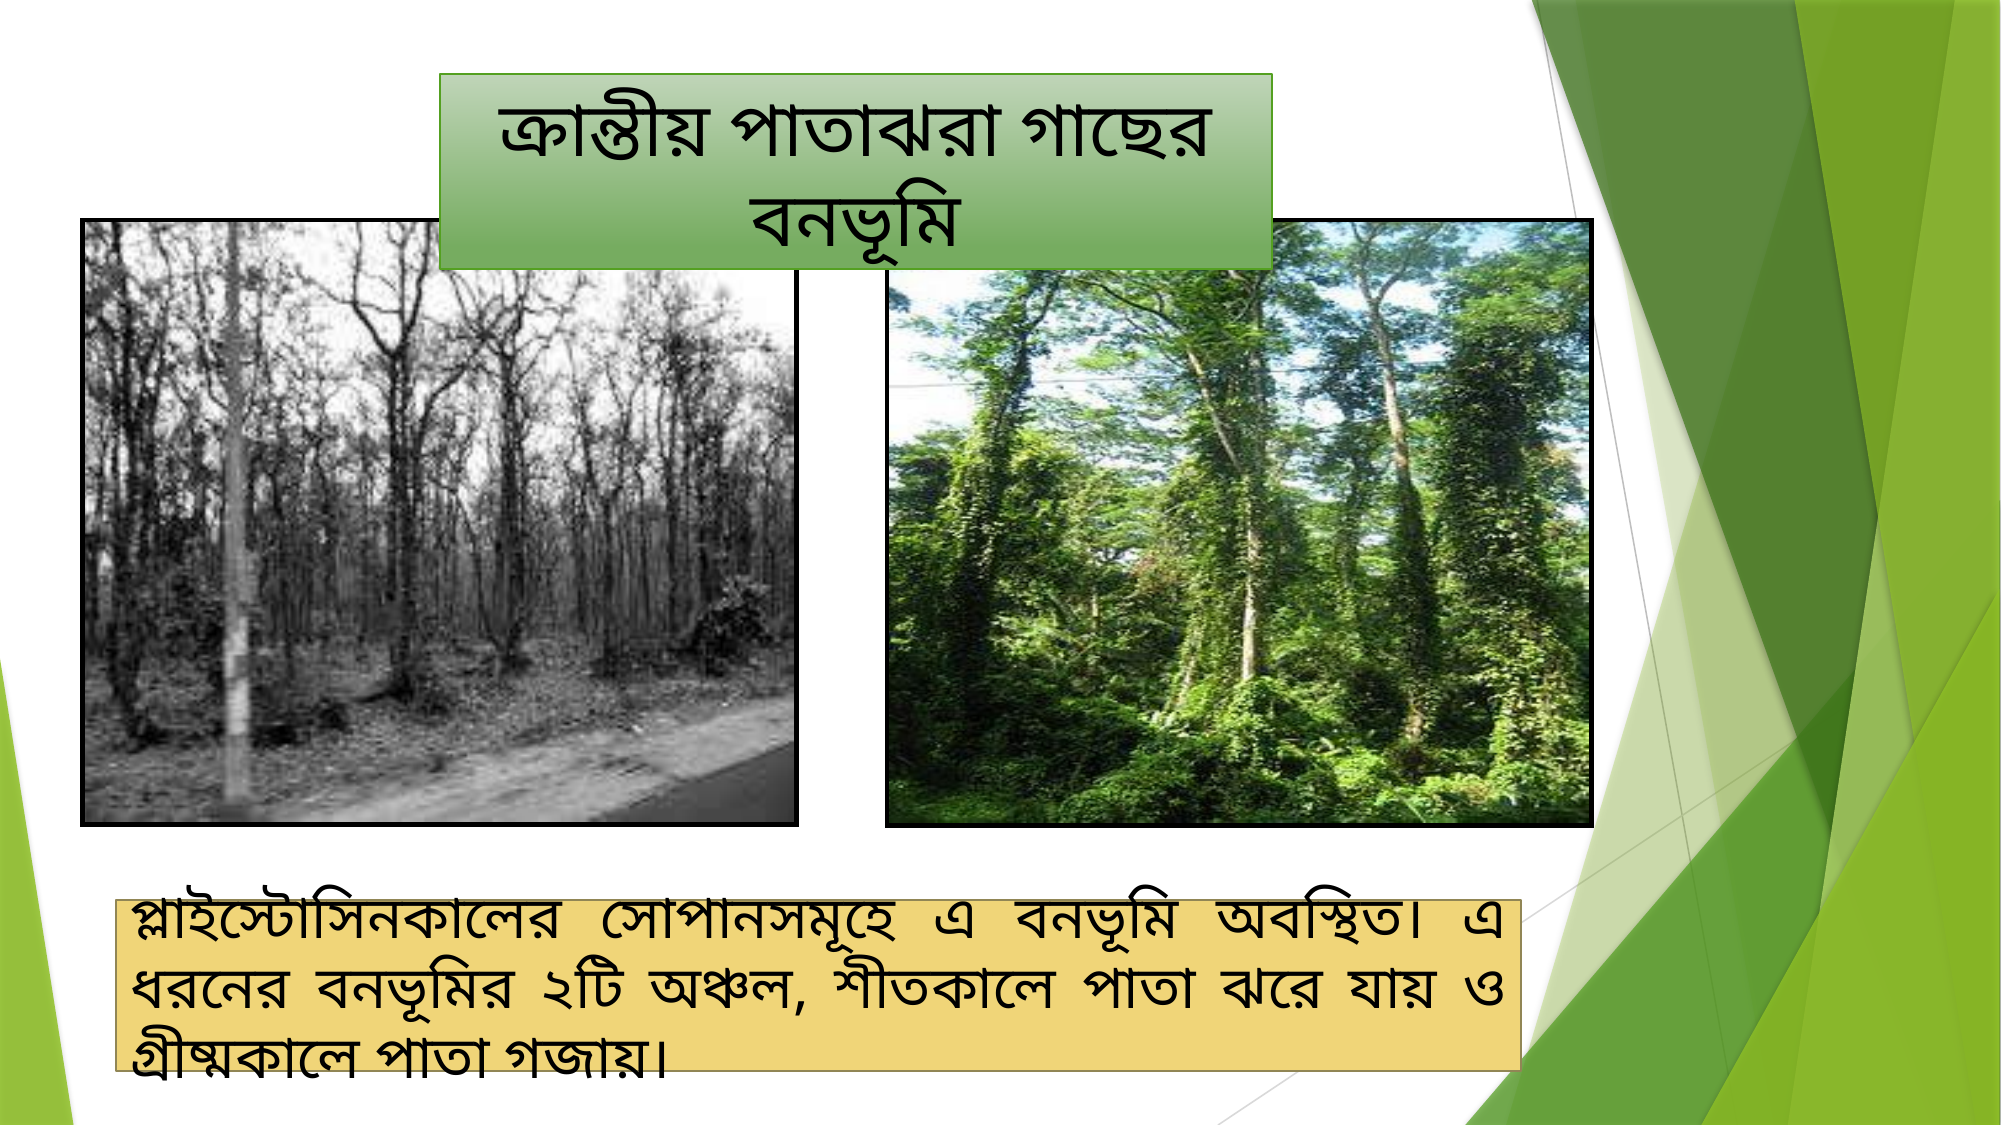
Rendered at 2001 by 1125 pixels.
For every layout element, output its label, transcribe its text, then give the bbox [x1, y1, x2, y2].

text_box ক্রান্তীয় পাতাঝরা গাছের বনভূমি [439, 73, 1273, 270]
text_box প্লাইস্টোসিনকালের সোপানসমূহে এ বনভূমি অবস্থিত। এ ধরনের বনভূমির ২টি অঞ্চল, শীতকালে পাতা ঝরে যায় ও গ্রীষ্মকালে পাতা গজায়। [115, 899, 1522, 1072]
picture [84, 221, 795, 823]
picture [888, 221, 1590, 824]
